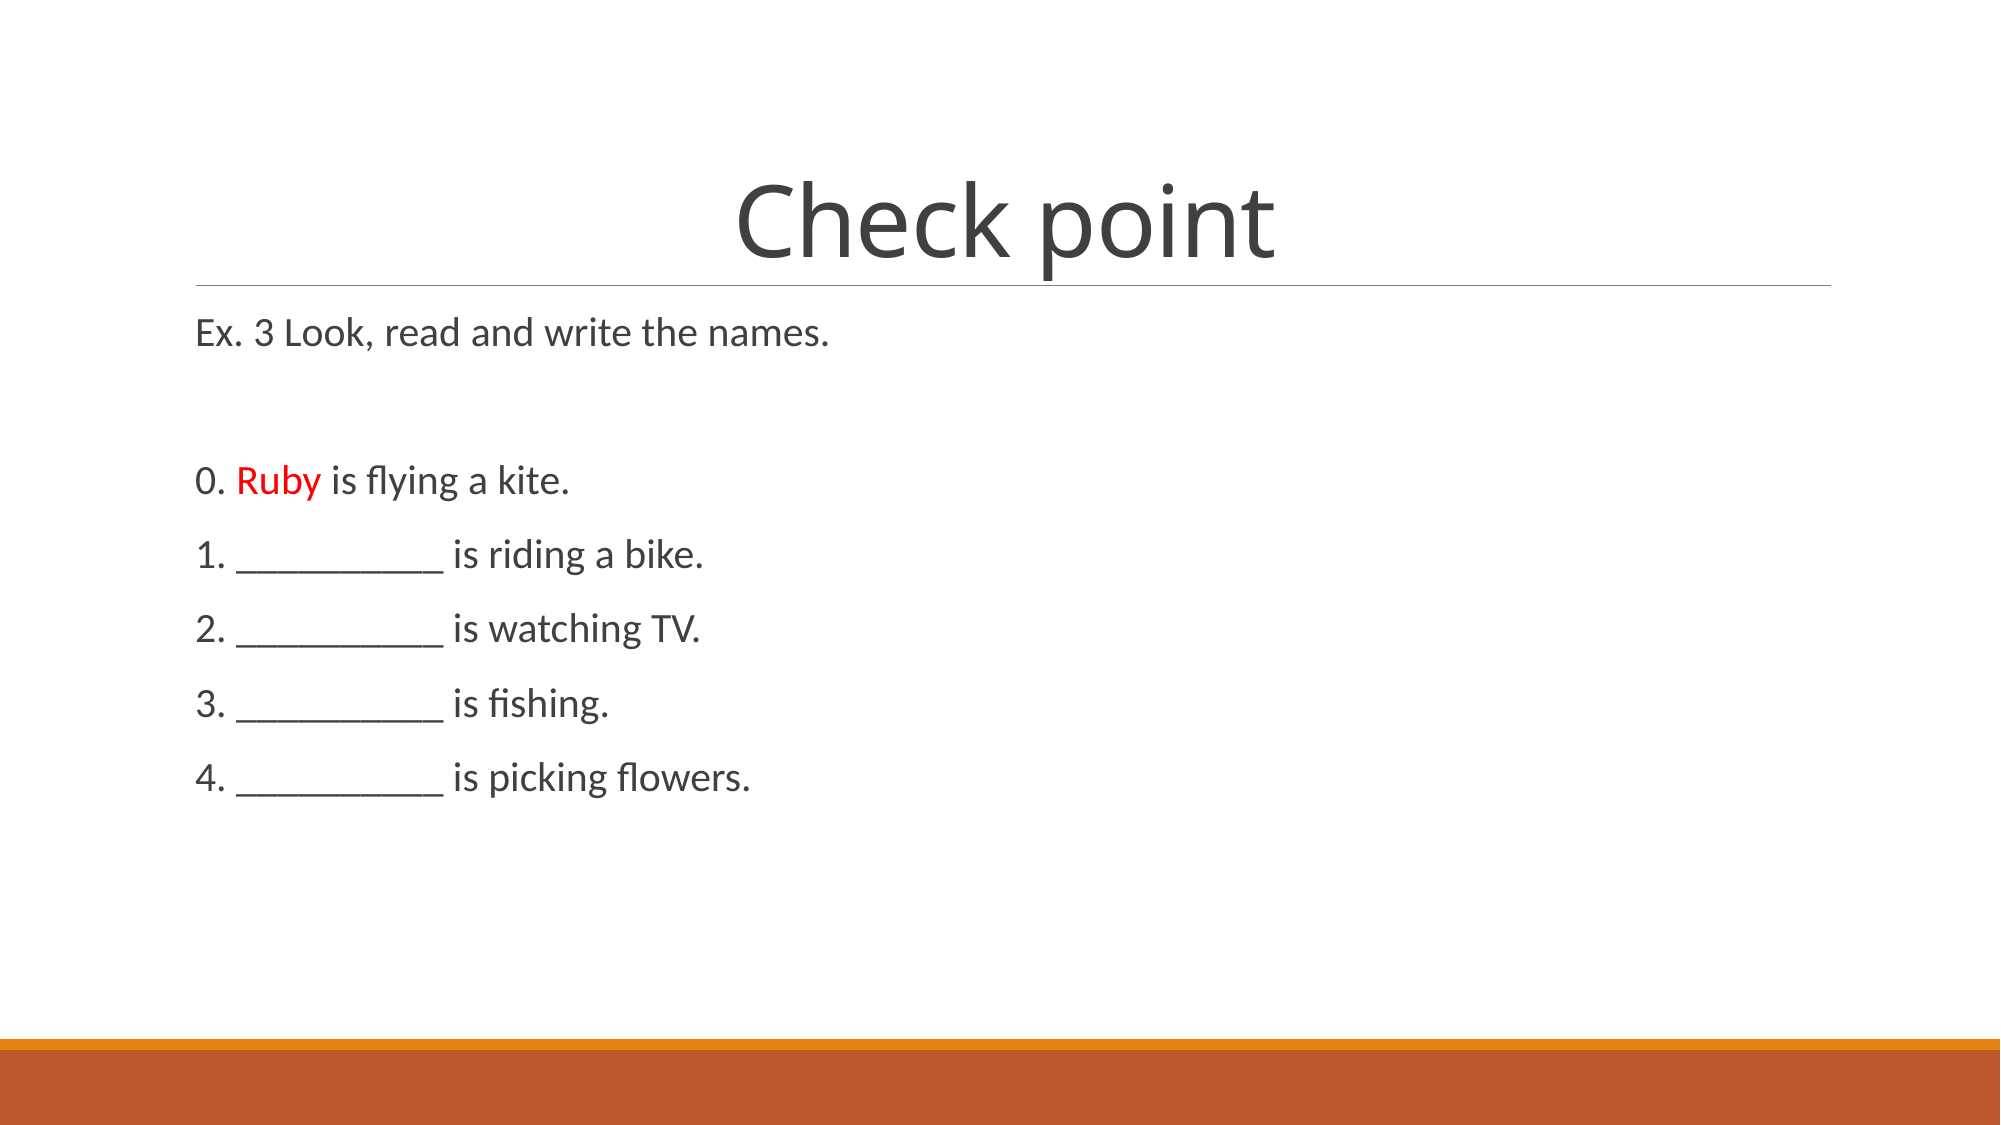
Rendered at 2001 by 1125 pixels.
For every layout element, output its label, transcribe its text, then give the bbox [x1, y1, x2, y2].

list Ex. 3 Look, read and write the names. 0. Ruby is flying a kite. 1. __________ is riding a bike. 2. __________ is watching TV. 3. __________ is fishing. 4. __________ is picking flowers. [180, 302, 1830, 963]
title Check point [180, 47, 1830, 285]
